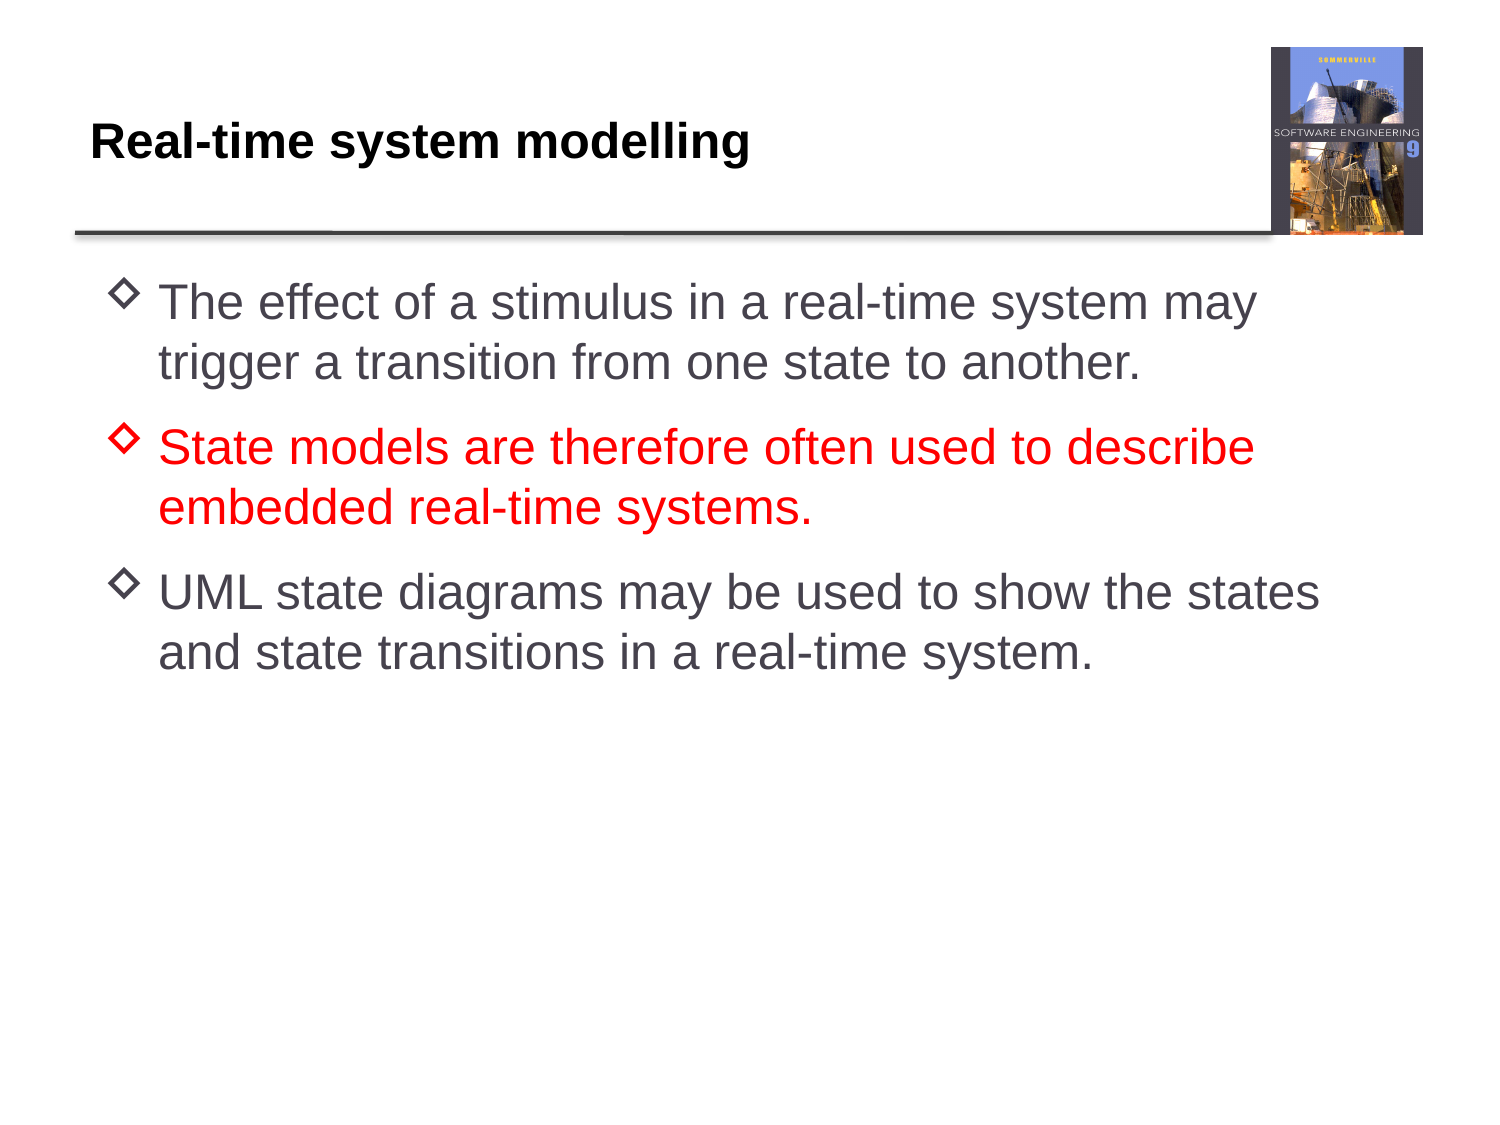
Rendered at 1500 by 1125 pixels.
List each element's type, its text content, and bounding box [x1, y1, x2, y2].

picture [1272, 47, 1423, 235]
list The effect of a stimulus in a real-time system may trigger a transition from one state to another. State models are therefore often used to describe embedded real-time systems. UML state diagrams may be used to show the states and state transitions in a real-time system. [86, 262, 1368, 940]
title Real-time system modelling [74, 44, 1272, 233]
